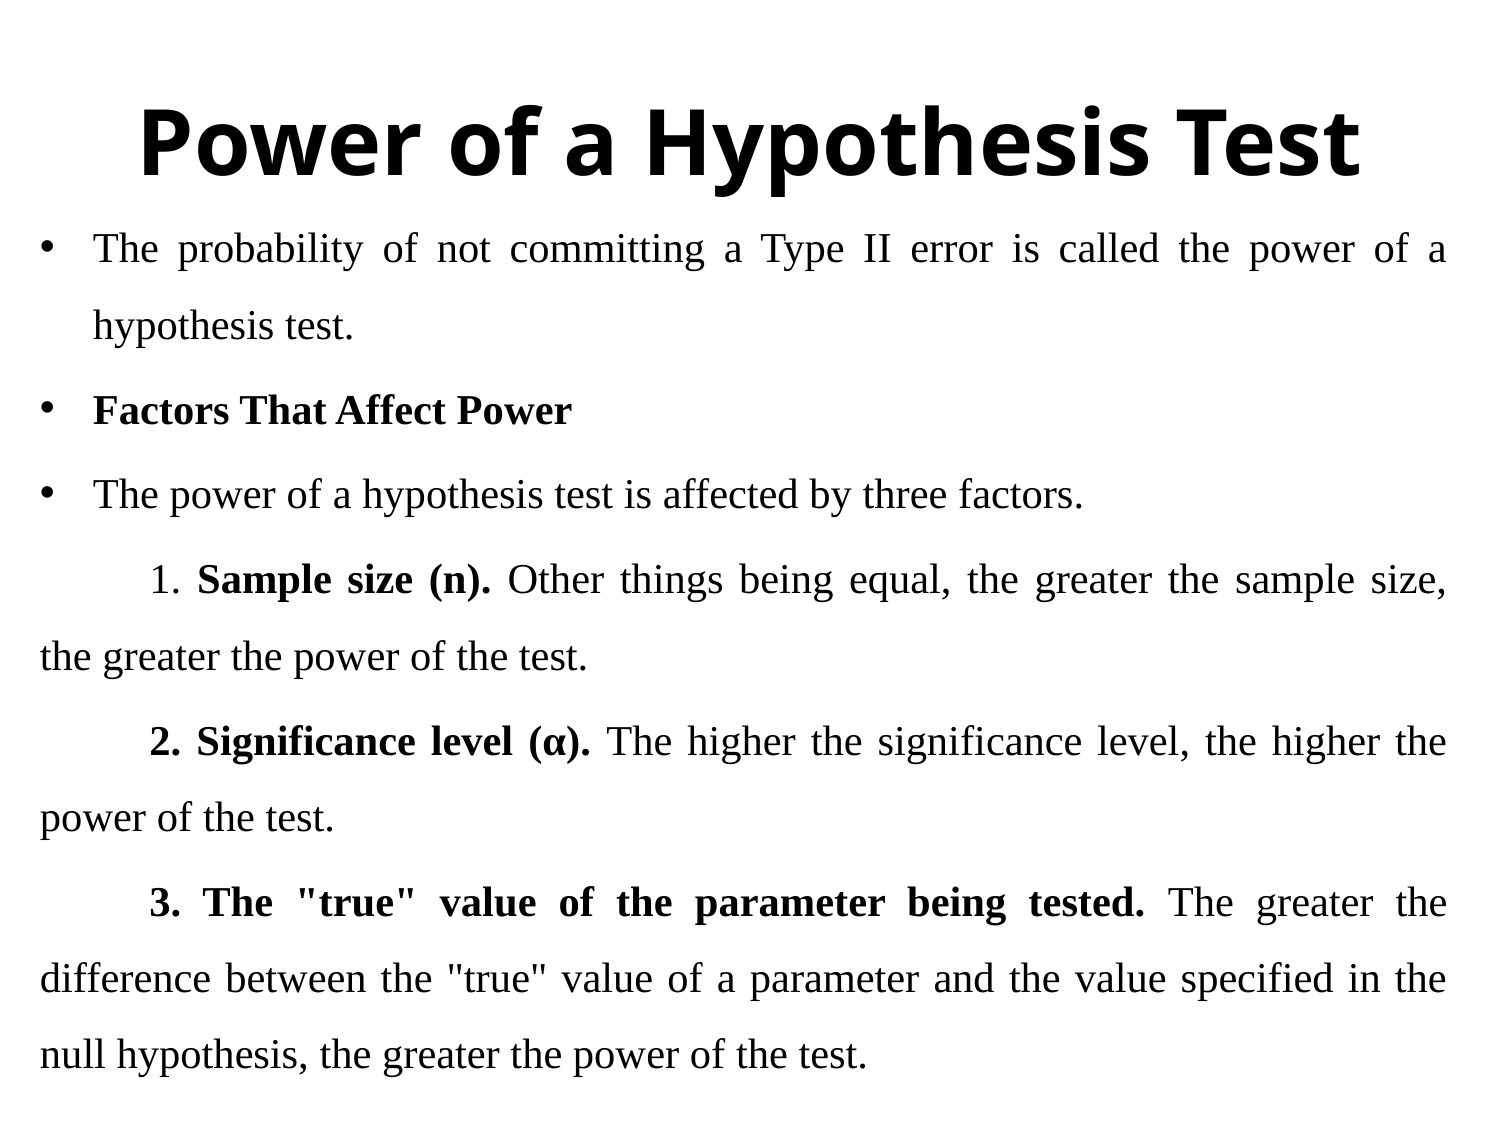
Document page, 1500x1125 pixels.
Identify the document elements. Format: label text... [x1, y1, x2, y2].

title Power of a Hypothesis Test [75, 45, 1425, 187]
list The probability of not committing a Type II error is called the power of a hypothesis test. Factors That Affect Power The power of a hypothesis test is affected by three factors. 1. Sample size (n). Other things being equal, the greater the sample size, the greater the power of the test. 2. Significance level (α). The higher the significance level, the higher the power of the test. 3. The "true" value of the parameter being tested. The greater the difference between the "true" value of a parameter and the value specified in the null hypothesis, the greater the power of the test. [24, 187, 1463, 1088]
